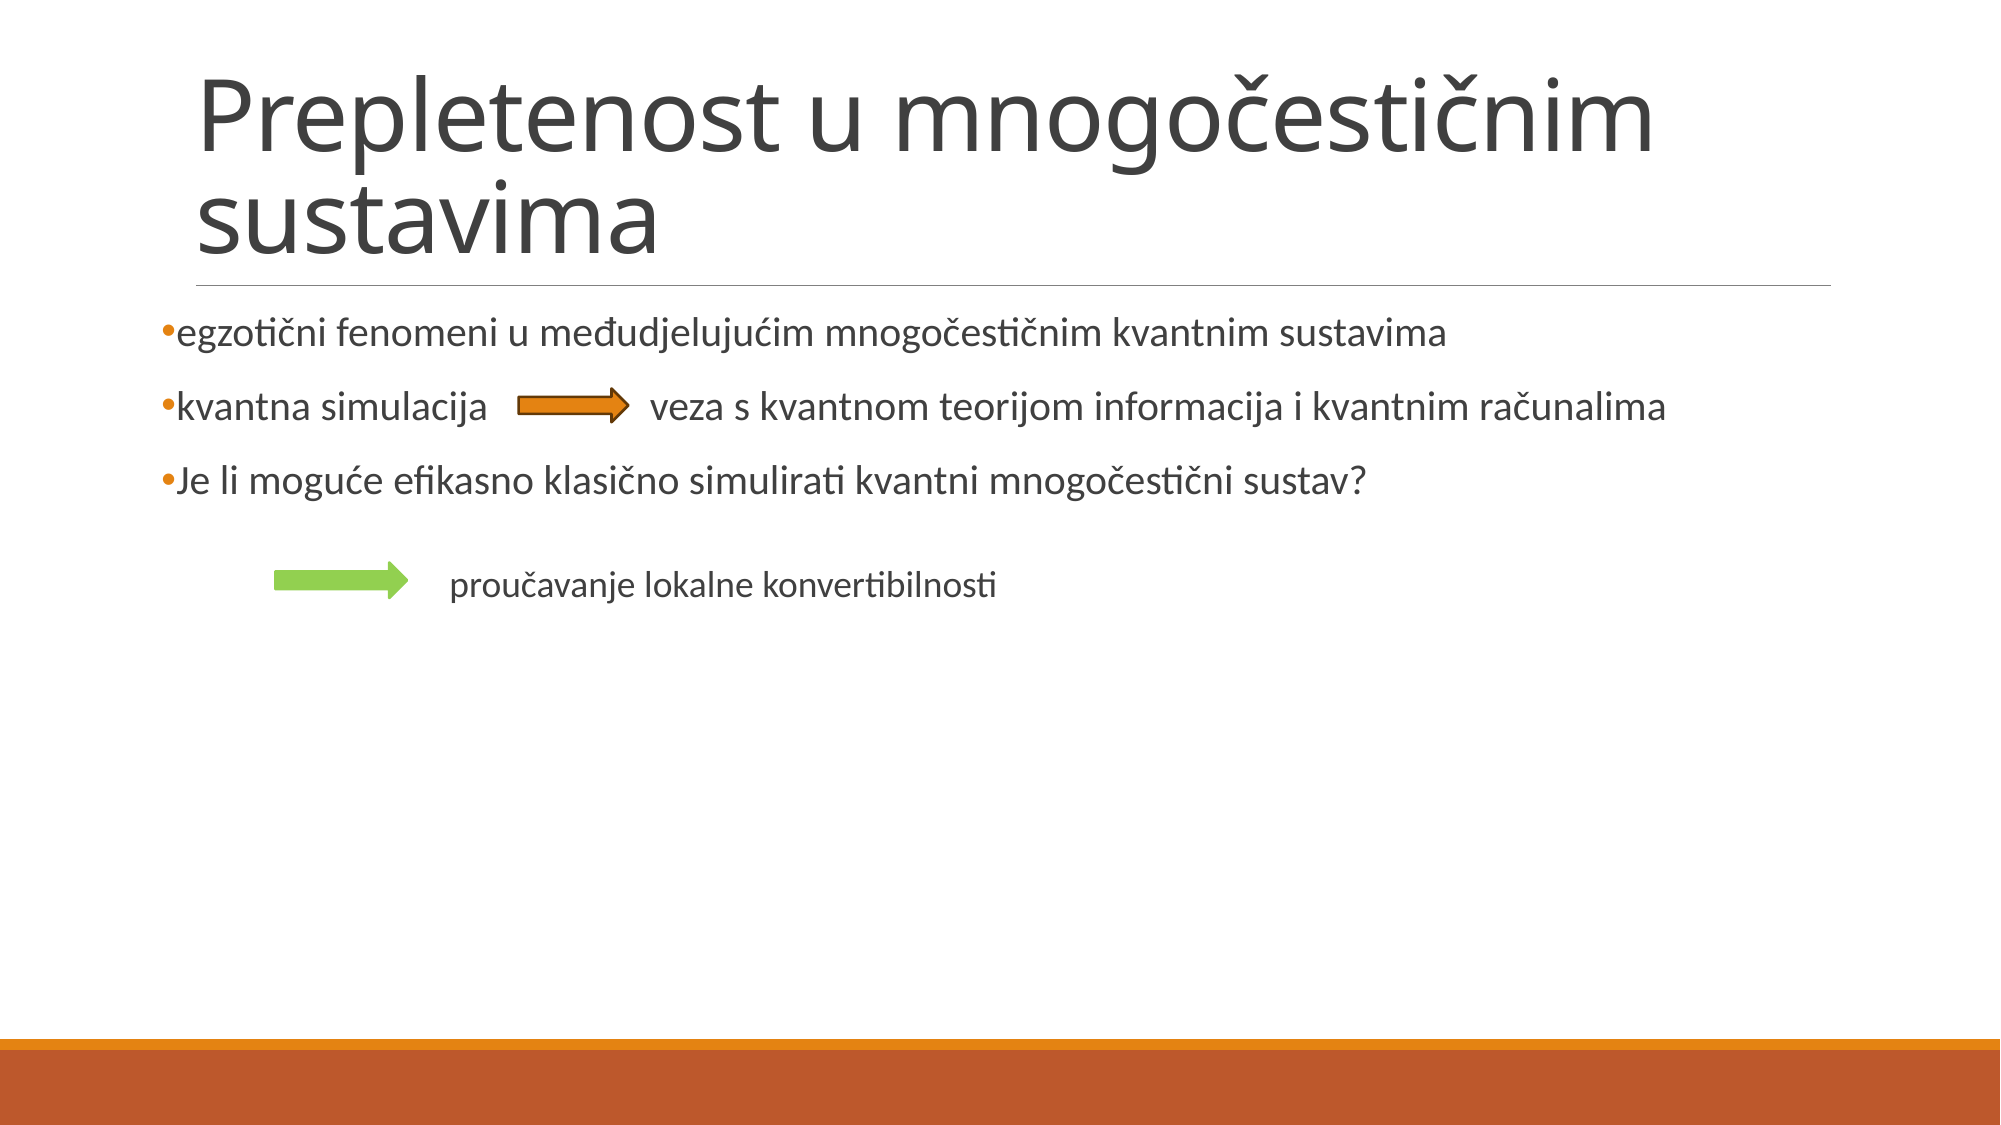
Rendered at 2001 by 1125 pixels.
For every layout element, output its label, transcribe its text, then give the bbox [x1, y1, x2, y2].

title Prepletenost u mnogočestičnim sustavima [180, 47, 1866, 282]
text_box [517, 387, 630, 424]
text_box [274, 561, 408, 600]
list egzotični fenomeni u međudjelujućim mnogočestičnim kvantnim sustavima kvantna simulacija veza s kvantnom teorijom informacija i kvantnim računalima Je li moguće efikasno klasično simulirati kvantni mnogočestični sustav? proučavanje lokalne konvertibilnosti [161, 302, 1830, 963]
